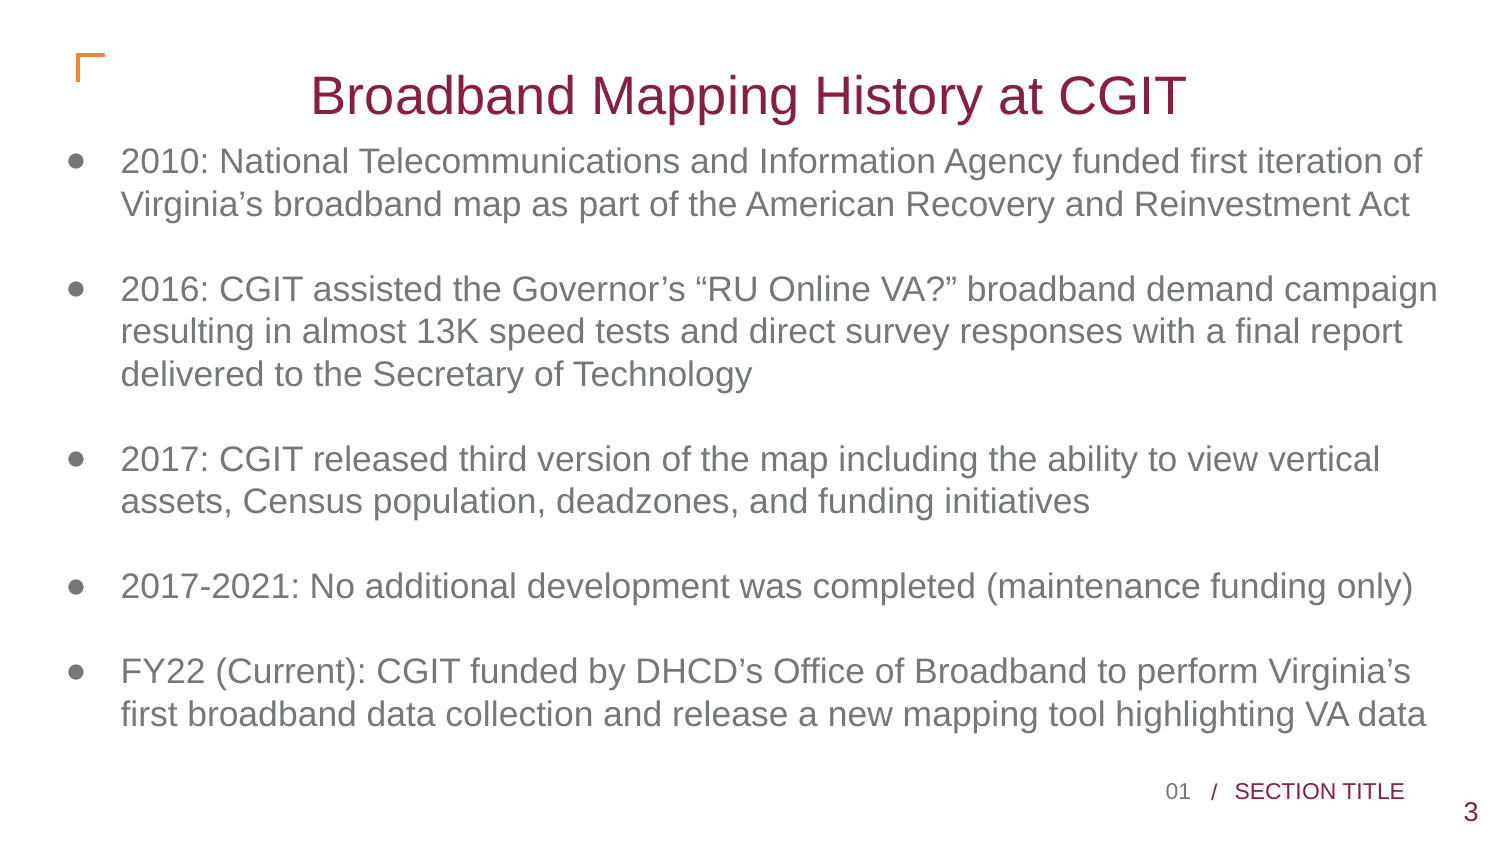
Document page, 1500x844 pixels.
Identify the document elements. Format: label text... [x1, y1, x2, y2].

picture [75, 53, 105, 82]
text_box 2010: National Telecommunications and Information Agency funded first iteration of Virginia’s broadband map as part of the American Recovery and Reinvestment Act 2016: CGIT assisted the Governor’s “RU Online VA?” broadband demand campaign resulting in almost 13K speed tests and direct survey responses with a final report delivered to the Secretary of Technology 2017: CGIT released third version of the map including the ability to view vertical assets, Census population, deadzones, and funding initiatives 2017-2021: No additional development was completed (maintenance funding only) FY22 (Current): CGIT funded by DHCD’s Office of Broadband to perform Virginia’s first broadband data collection and release a new mapping tool highlighting VA data [40, 132, 1460, 733]
text_box / [1192, 759, 1224, 811]
text_box Broadband Mapping History at CGIT [100, 49, 1400, 132]
text_box SECTION TITLE [1228, 758, 1500, 810]
slide_number 3 [1403, 779, 1494, 844]
text_box 01 [1109, 758, 1197, 810]
